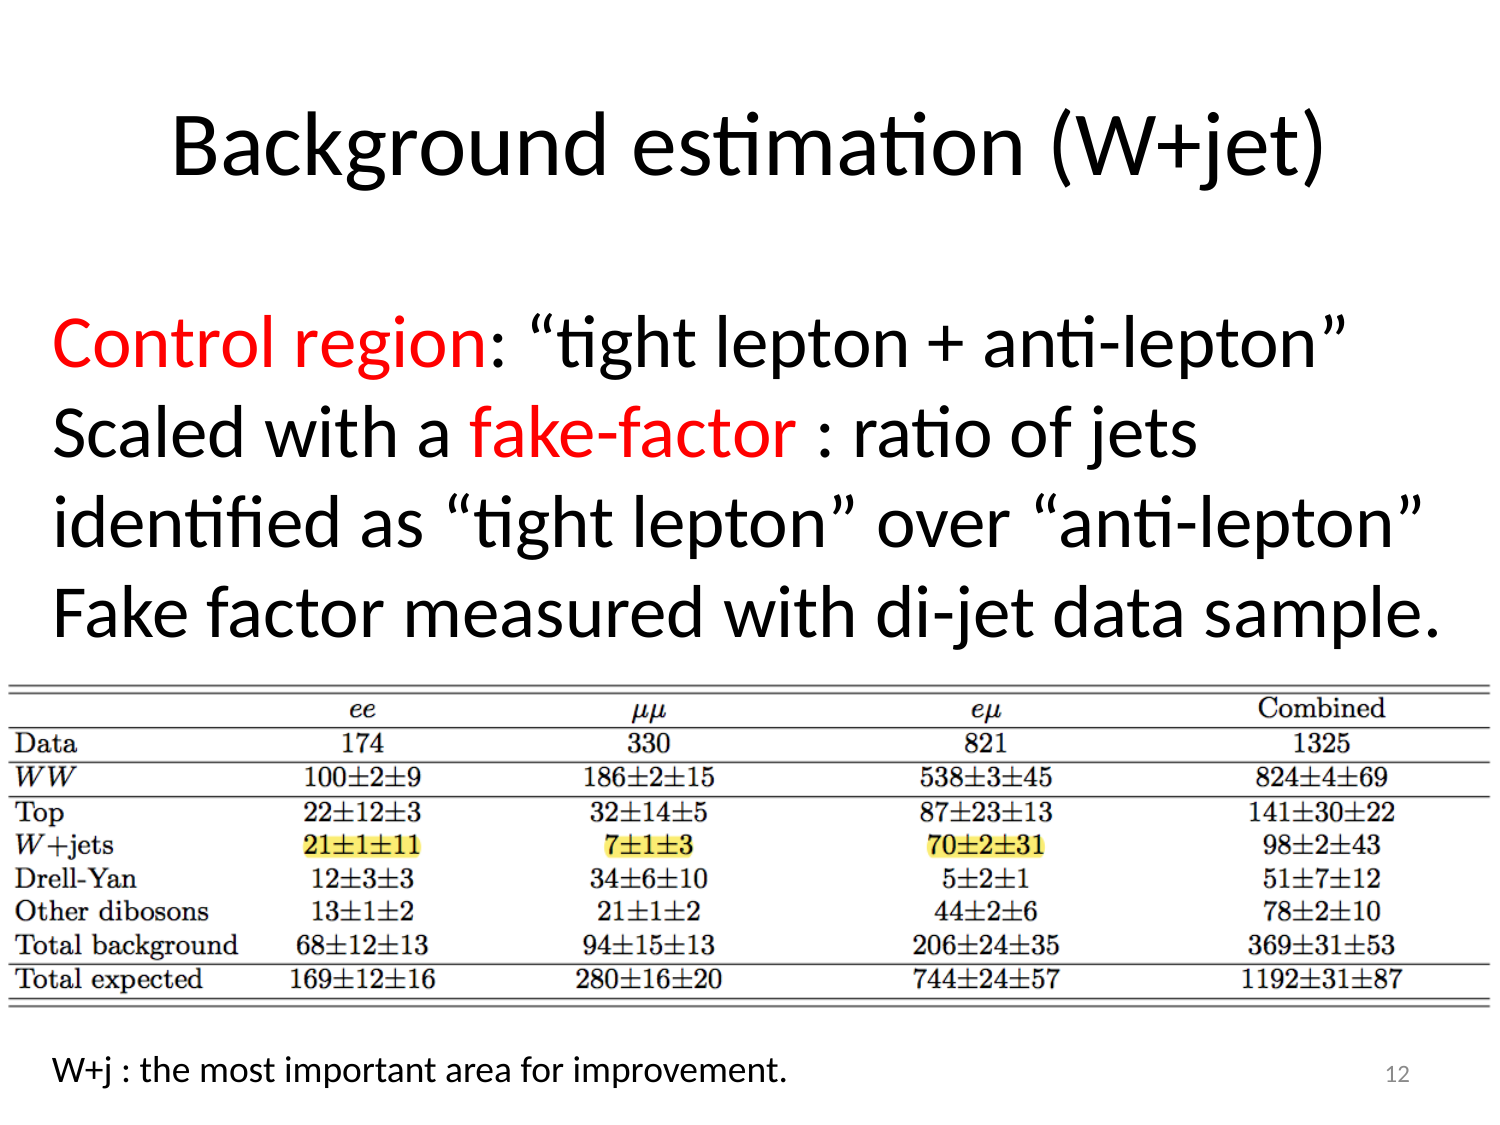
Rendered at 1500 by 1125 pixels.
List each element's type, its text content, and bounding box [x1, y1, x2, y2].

slide_number 12 [1074, 1042, 1425, 1103]
title Background estimation (W+jet) [75, 45, 1425, 233]
picture [0, 663, 1500, 1016]
text_box Control region: “tight lepton + anti-lepton” Scaled with a fake-factor : ratio of jets identified as “tight lepton” over “anti-lepton” Fake factor measured with di-jet data sample. [37, 285, 1474, 661]
text_box W+j : the most important area for improvement. [37, 1037, 818, 1098]
